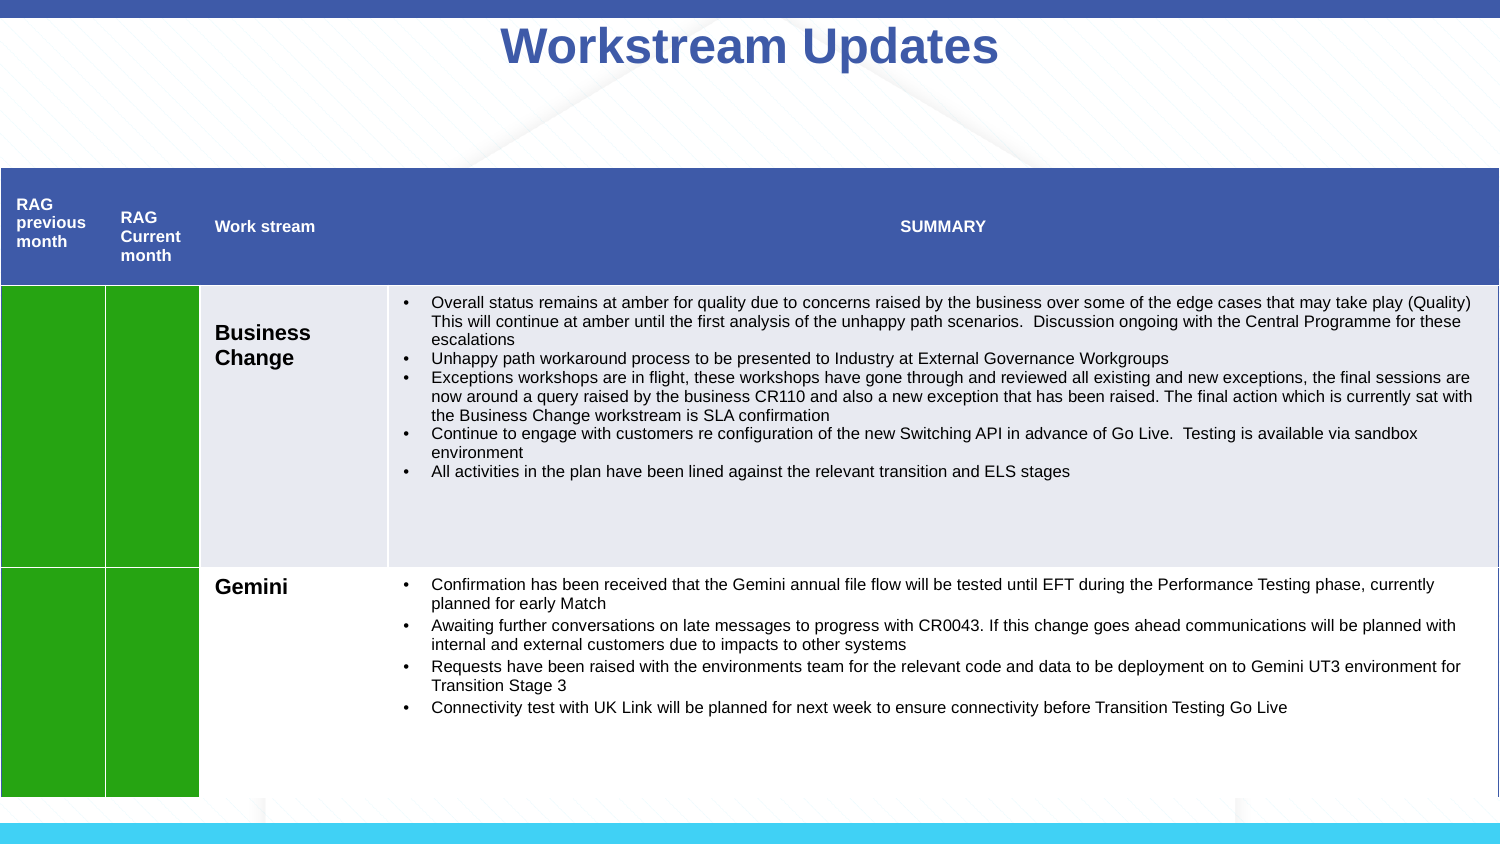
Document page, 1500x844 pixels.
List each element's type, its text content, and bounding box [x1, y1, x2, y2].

table_cell [106, 568, 199, 797]
table_cell [2, 568, 105, 797]
table_header RAG previous month [2, 169, 106, 285]
title Workstream Updates [75, 0, 1425, 92]
table_header RAG Current month [106, 169, 200, 285]
table_cell Confirmation has been received that the Gemini annual file flow will be tested until EFT during the Performance Testing phase, currently planned for early Match Awaiting further conversations on late messages to progress with CR0043. If this change goes ahead communications will be planned with internal and external customers due to impacts to other systems Requests have been raised with the environments team for the relevant code and data to be deployment on to Gemini UT3 environment for Transition Stage 3 Connectivity test with UK Link will be planned for next week to ensure connectivity before Transition Testing Go Live [389, 568, 1498, 797]
table_cell Overall status remains at amber for quality due to ​concerns raised by the business over some of the edge cases that may take play (Quality)​​ This will continue at amber until the first analysis of the unhappy path scenarios. Discussion ongoing with the Central Programme for these escalations Unhappy path workaround process to be presented to Industry at External Governance Workgroups Exceptions workshops are in flight, these workshops have gone through and reviewed all existing and new exceptions, the final sessions are now around a query raised by the business CR110 and also a new exception that has been raised. The final action which is currently sat with the Business Change workstream is SLA confirmation Continue to engage with customers re configuration of the new Switching API in advance of Go Live. Testing is available via sandbox environment All activities in the plan have been lined against the relevant transition and ELS stages [389, 286, 1498, 567]
table_header Work stream [200, 169, 388, 285]
table_cell Gemini [201, 568, 387, 797]
table_cell [2, 286, 105, 567]
table_header SUMMARY [388, 169, 1498, 285]
table_cell Business Change [201, 286, 387, 567]
picture [0, 0, 1500, 844]
table_cell [106, 286, 199, 567]
